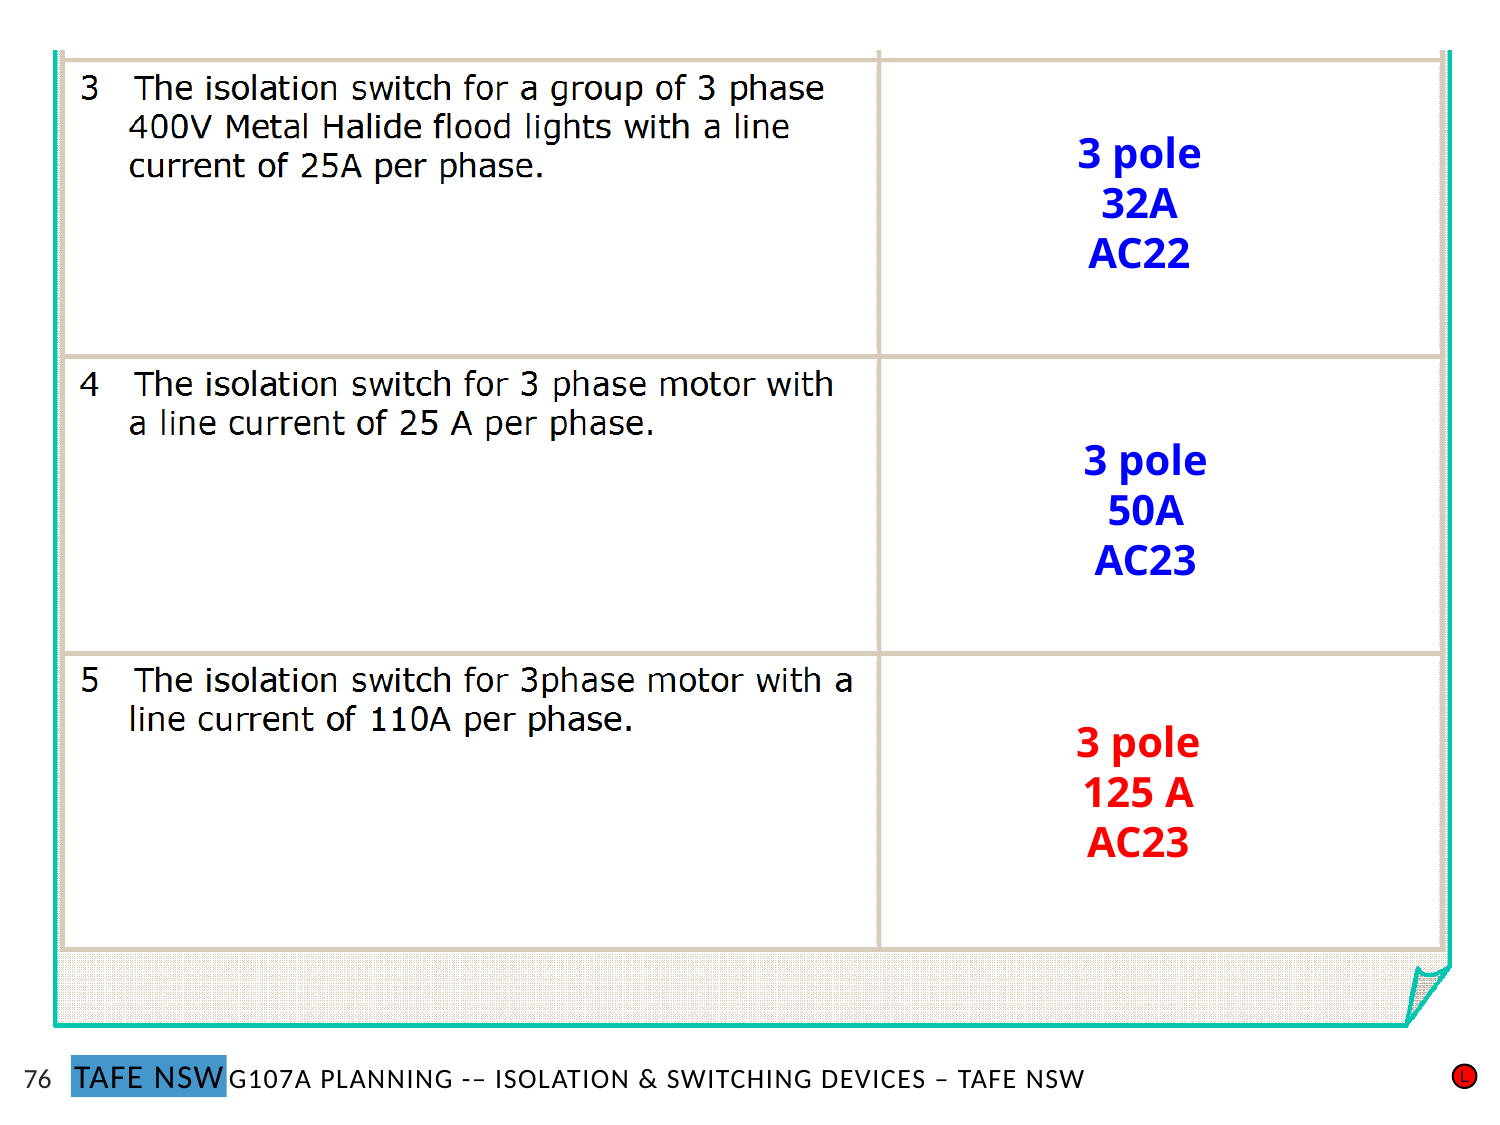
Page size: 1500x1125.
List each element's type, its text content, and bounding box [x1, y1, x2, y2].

picture [29, 49, 1495, 1036]
text_box L [1452, 1064, 1477, 1088]
slide_number 76 [23, 1058, 95, 1094]
